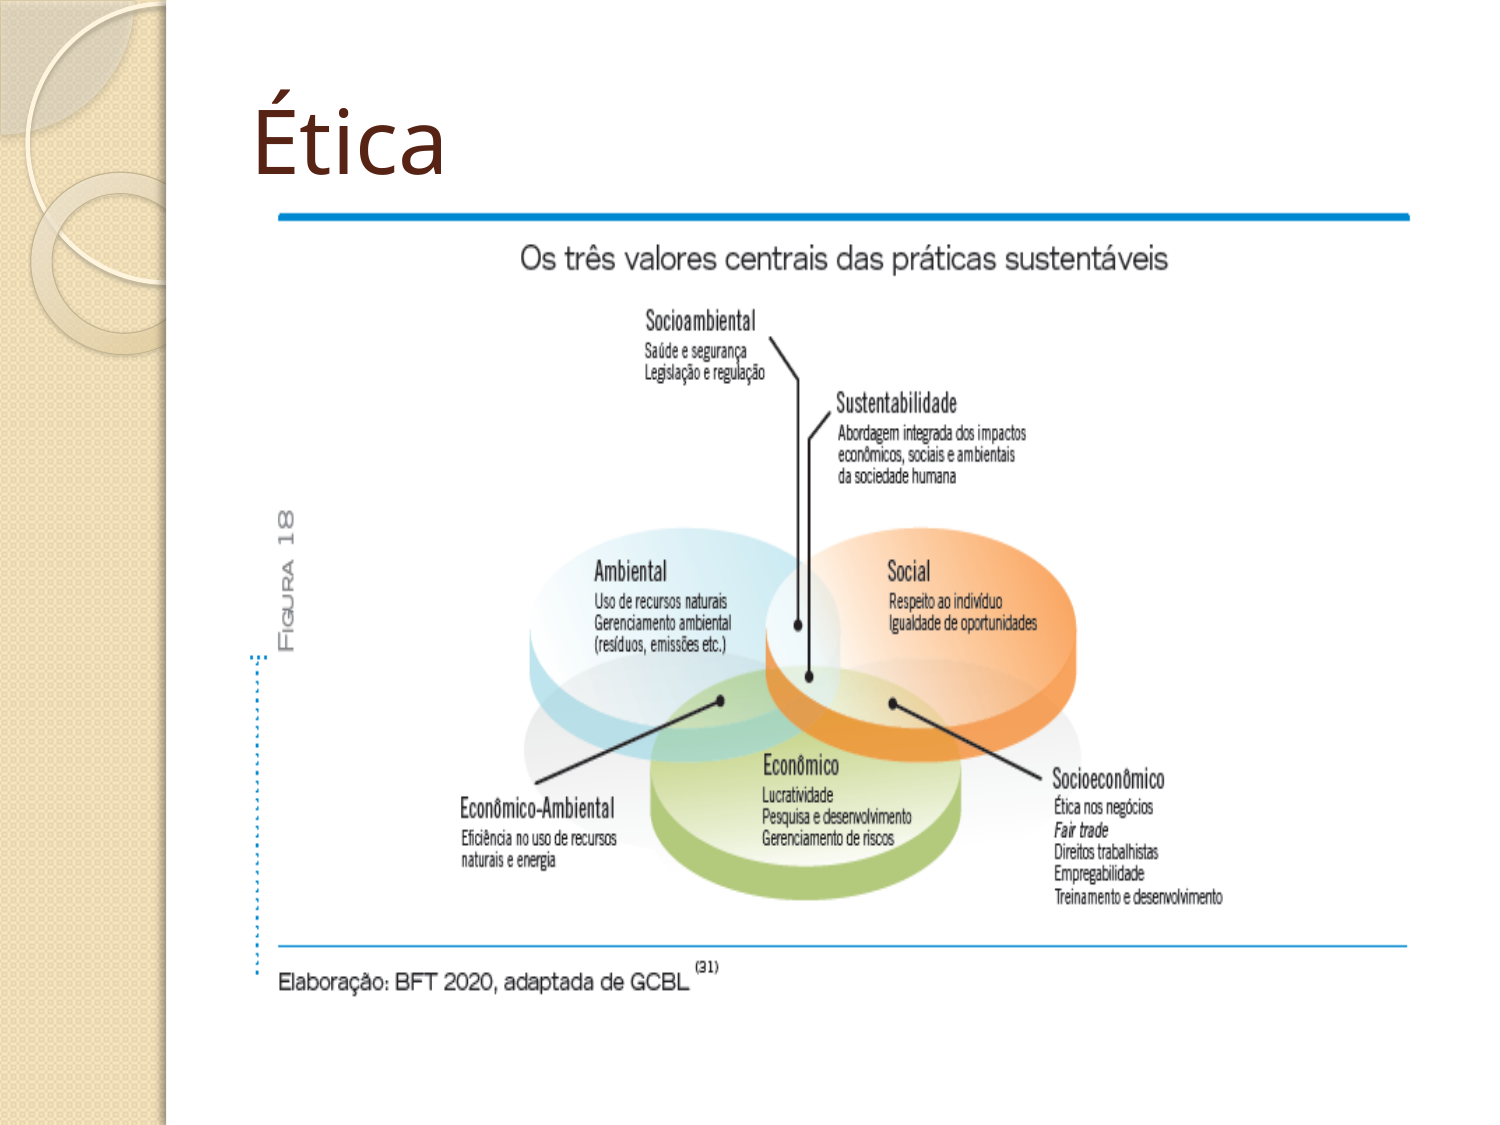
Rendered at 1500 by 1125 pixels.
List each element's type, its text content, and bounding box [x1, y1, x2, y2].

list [235, 195, 1466, 1024]
title Ética [235, 45, 1466, 195]
